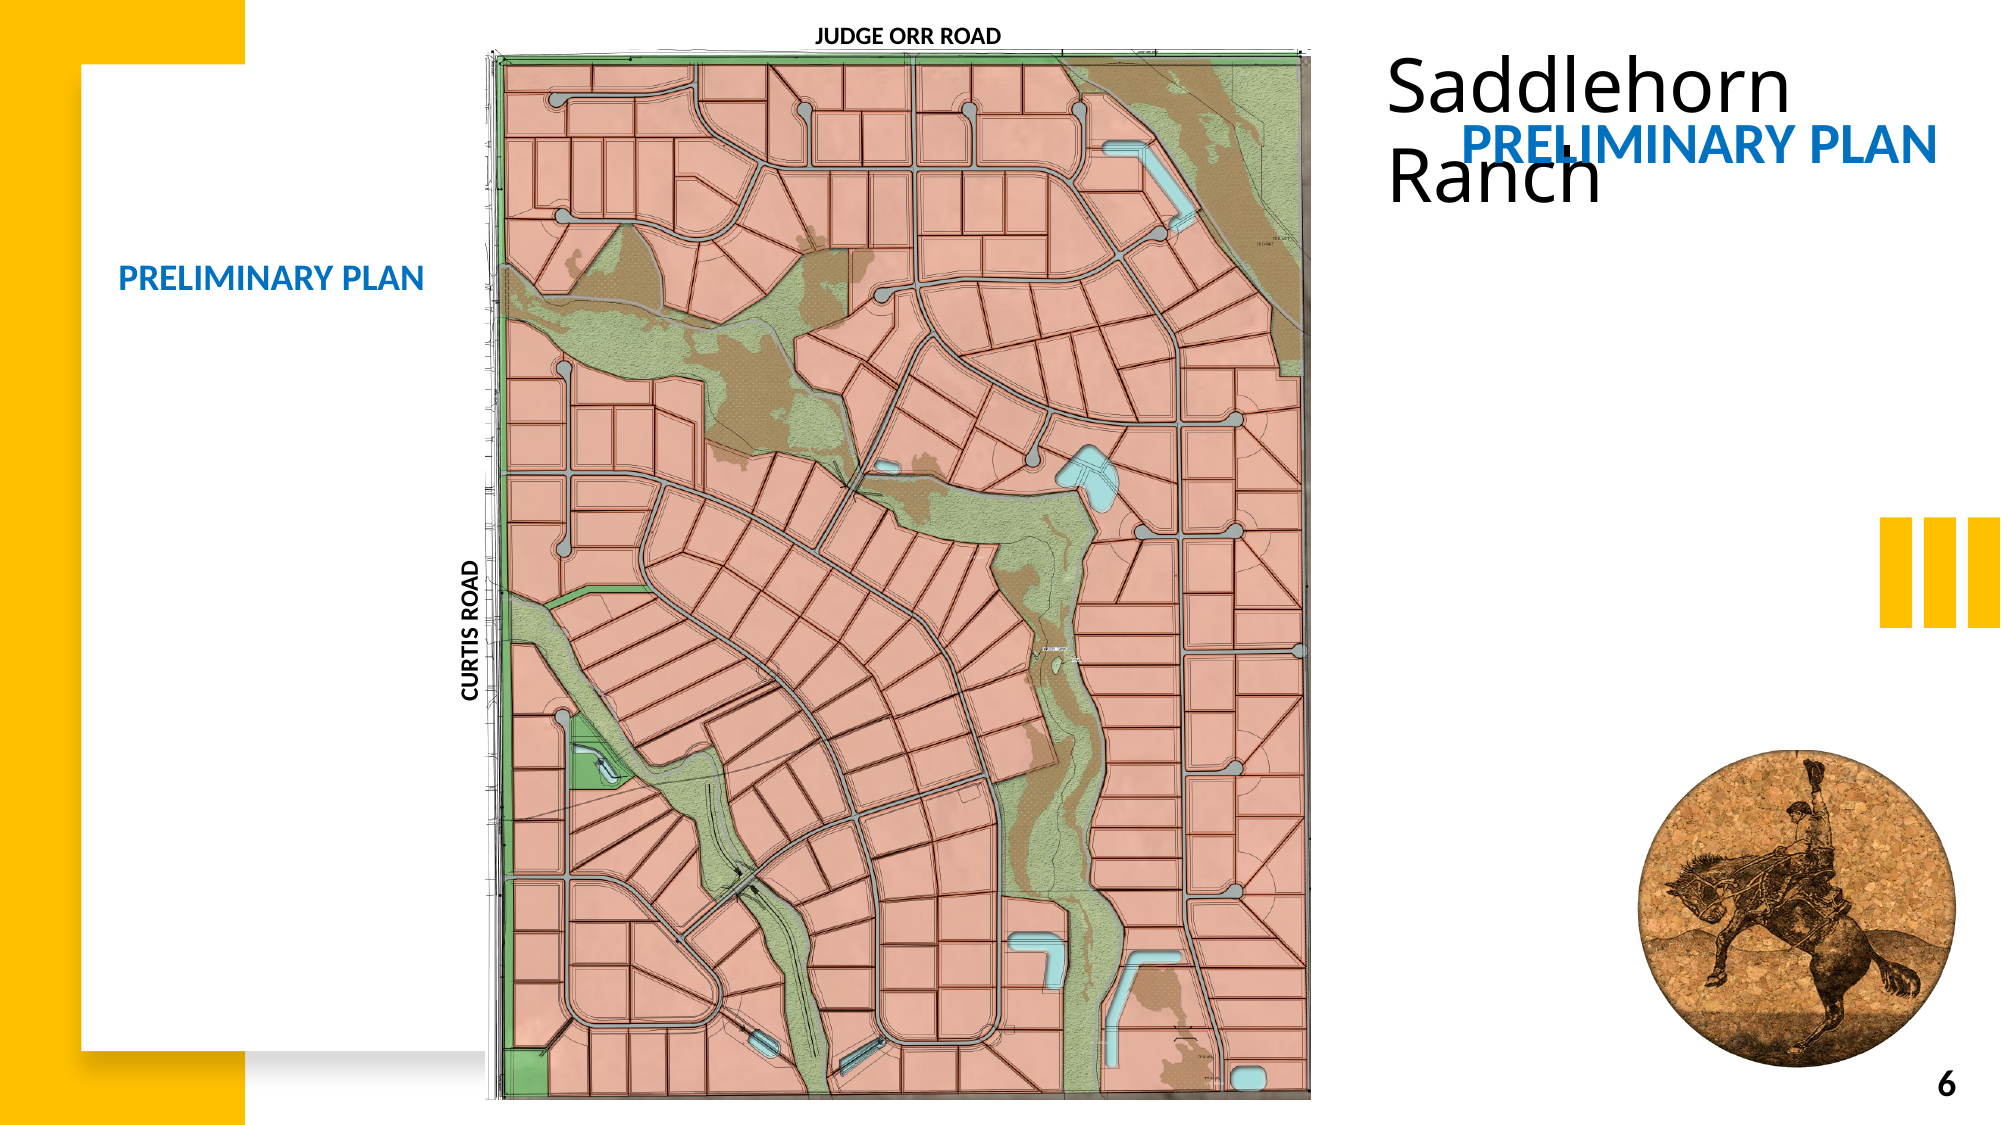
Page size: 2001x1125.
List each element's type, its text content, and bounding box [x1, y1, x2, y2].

text_box CURTIS ROAD [445, 539, 485, 717]
text_box 6 [1912, 1051, 1983, 1112]
text_box JUDGE ORR ROAD [800, 11, 1106, 49]
text_box [80, 63, 485, 1052]
picture [485, 49, 1311, 1100]
text_box Saddlehorn Ranch [1371, 29, 1989, 225]
picture [1633, 749, 1960, 1072]
text_box PRELIMINARY PLAN [103, 245, 451, 306]
text_box [246, 0, 2000, 1125]
text_box PRELIMINARY PLAN [1446, 97, 2000, 183]
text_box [1879, 517, 2000, 628]
text_box [0, 0, 246, 1125]
